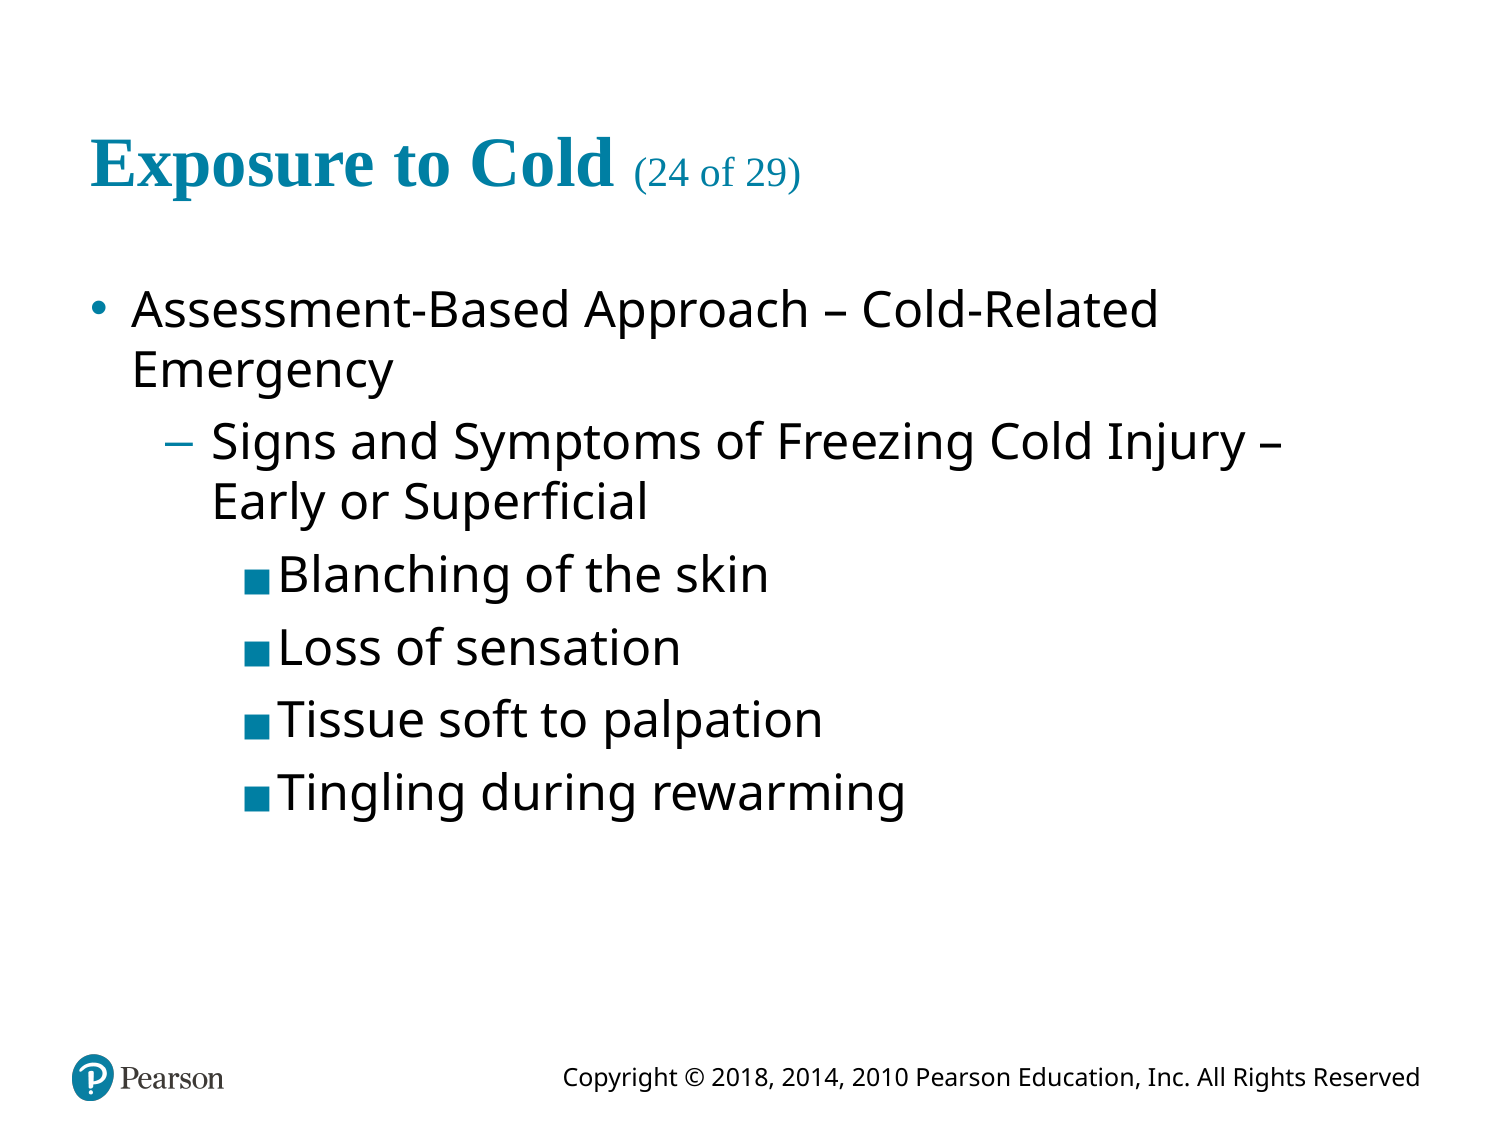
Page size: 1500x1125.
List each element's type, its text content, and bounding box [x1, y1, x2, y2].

picture [72, 1087, 83, 1101]
picture [80, 1063, 106, 1088]
picture [98, 1054, 224, 1101]
list Assessment-Based Approach – Cold-Related Emergency Signs and Symptoms of Freezing Cold Injury – Early or Superficial Blanching of the skin Loss of sensation Tissue soft to palpation Tingling during rewarming [75, 262, 1425, 780]
title Exposure to Cold (24 of 29) [75, 35, 1425, 216]
picture [72, 1054, 88, 1070]
